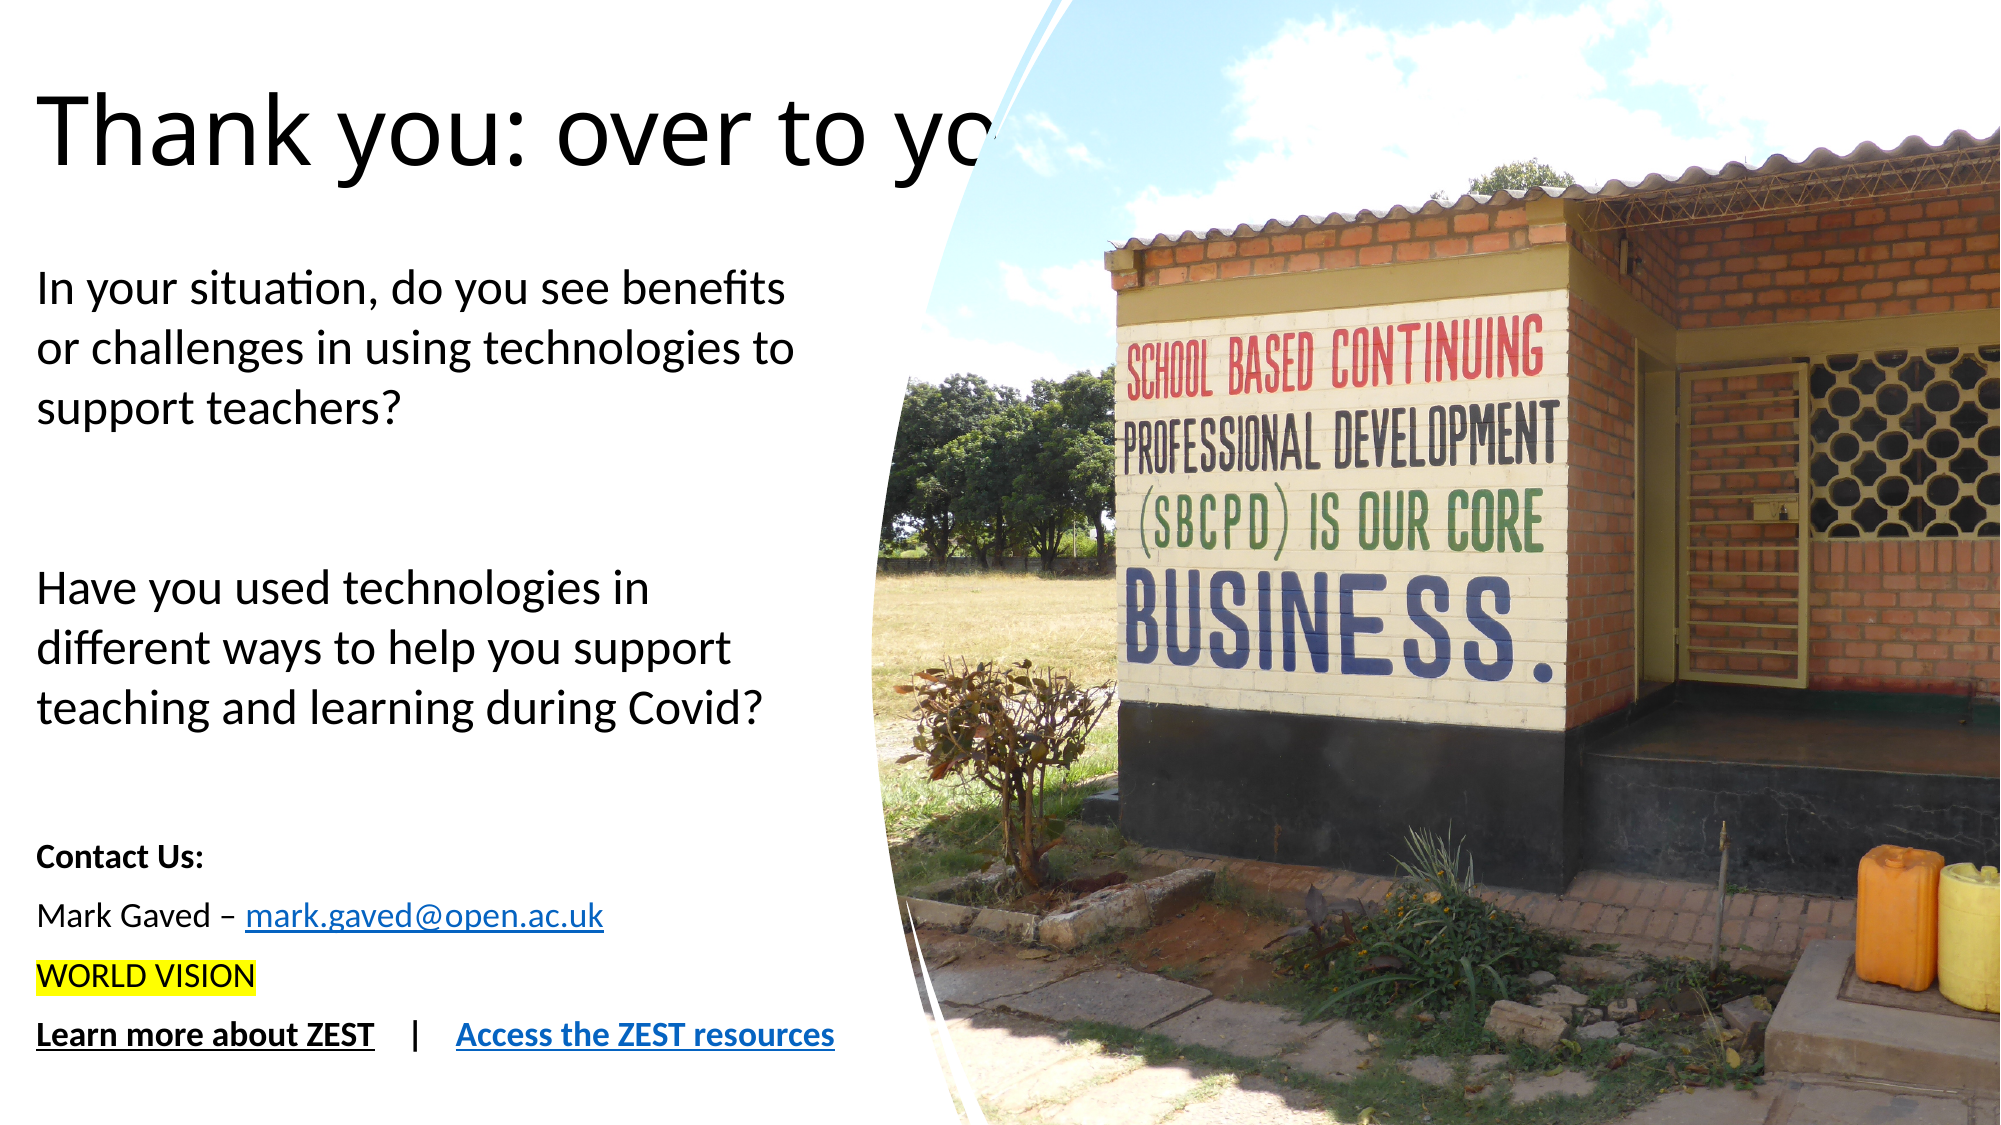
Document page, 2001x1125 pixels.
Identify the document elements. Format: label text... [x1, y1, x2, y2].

picture [871, 0, 2000, 1125]
list Contact Us: Mark Gaved – mark.gaved@open.ac.uk WORLD VISION Learn more about ZEST | Access the ZEST resources [21, 830, 871, 1081]
text_box In your situation, do you see benefits or challenges in using technologies to support teachers? Have you used technologies in different ways to help you support teaching and learning during Covid? [21, 247, 840, 743]
text_box Thank you: over to you! [21, 53, 871, 194]
